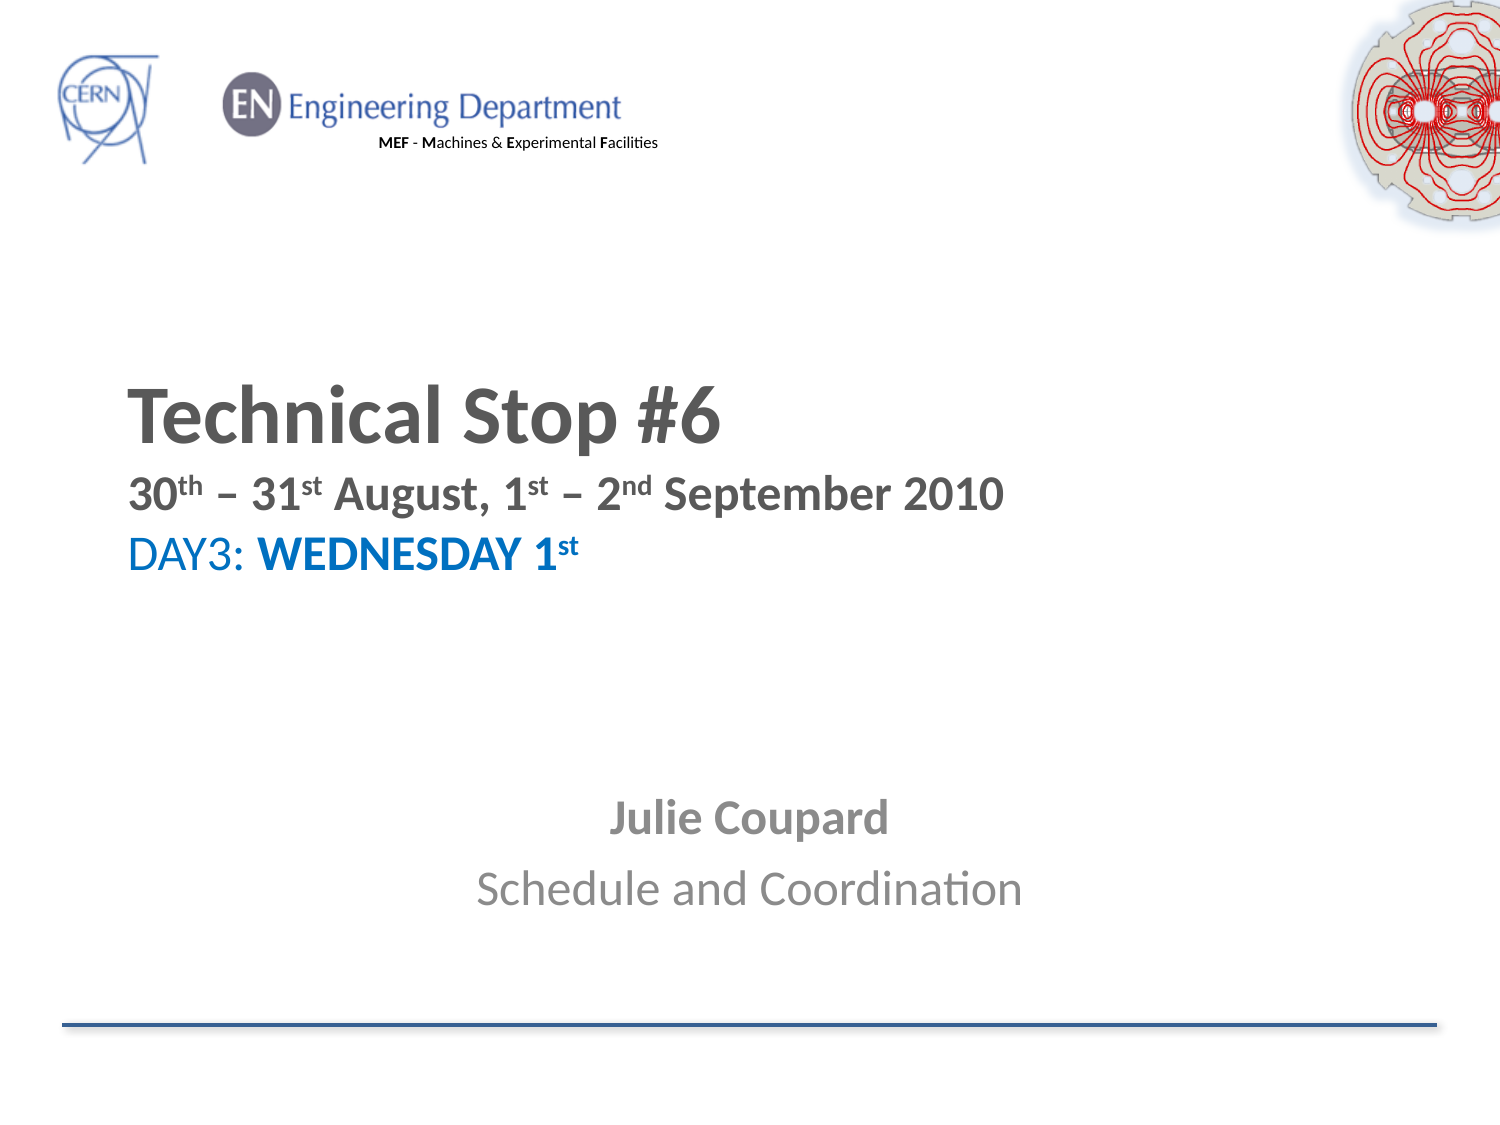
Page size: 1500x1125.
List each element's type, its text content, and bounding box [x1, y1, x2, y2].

subtitle Julie Coupard Schedule and Coordination [225, 637, 1275, 925]
title Technical Stop #6 30th – 31st August, 1st – 2nd September 2010 DAY3: WEDNESDAY 1st [112, 349, 1388, 591]
picture [0, 0, 675, 202]
picture [1353, 2, 1500, 220]
